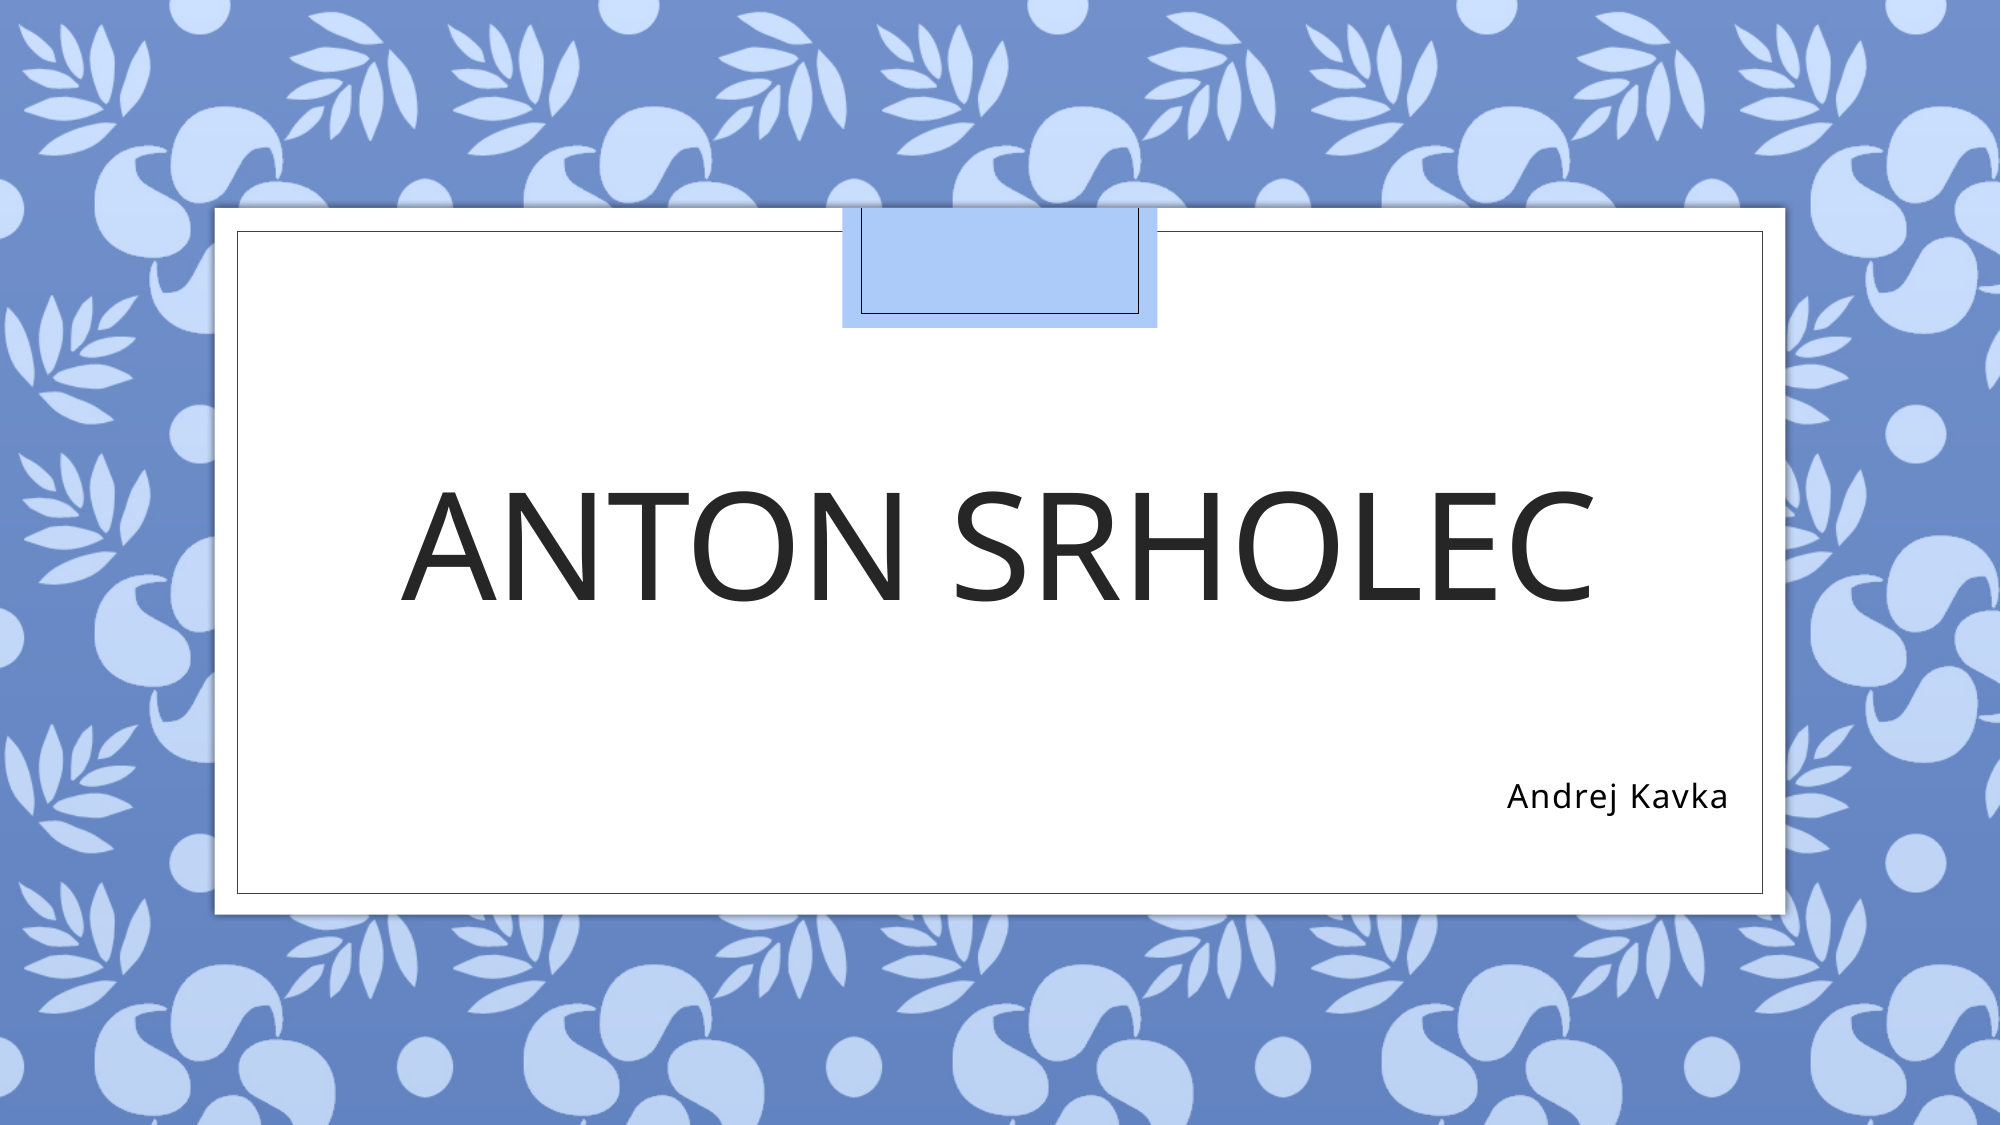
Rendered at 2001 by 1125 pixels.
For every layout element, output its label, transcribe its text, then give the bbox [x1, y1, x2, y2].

subtitle Andrej Kavka [256, 768, 1745, 844]
title Anton Srholec [256, 343, 1744, 768]
